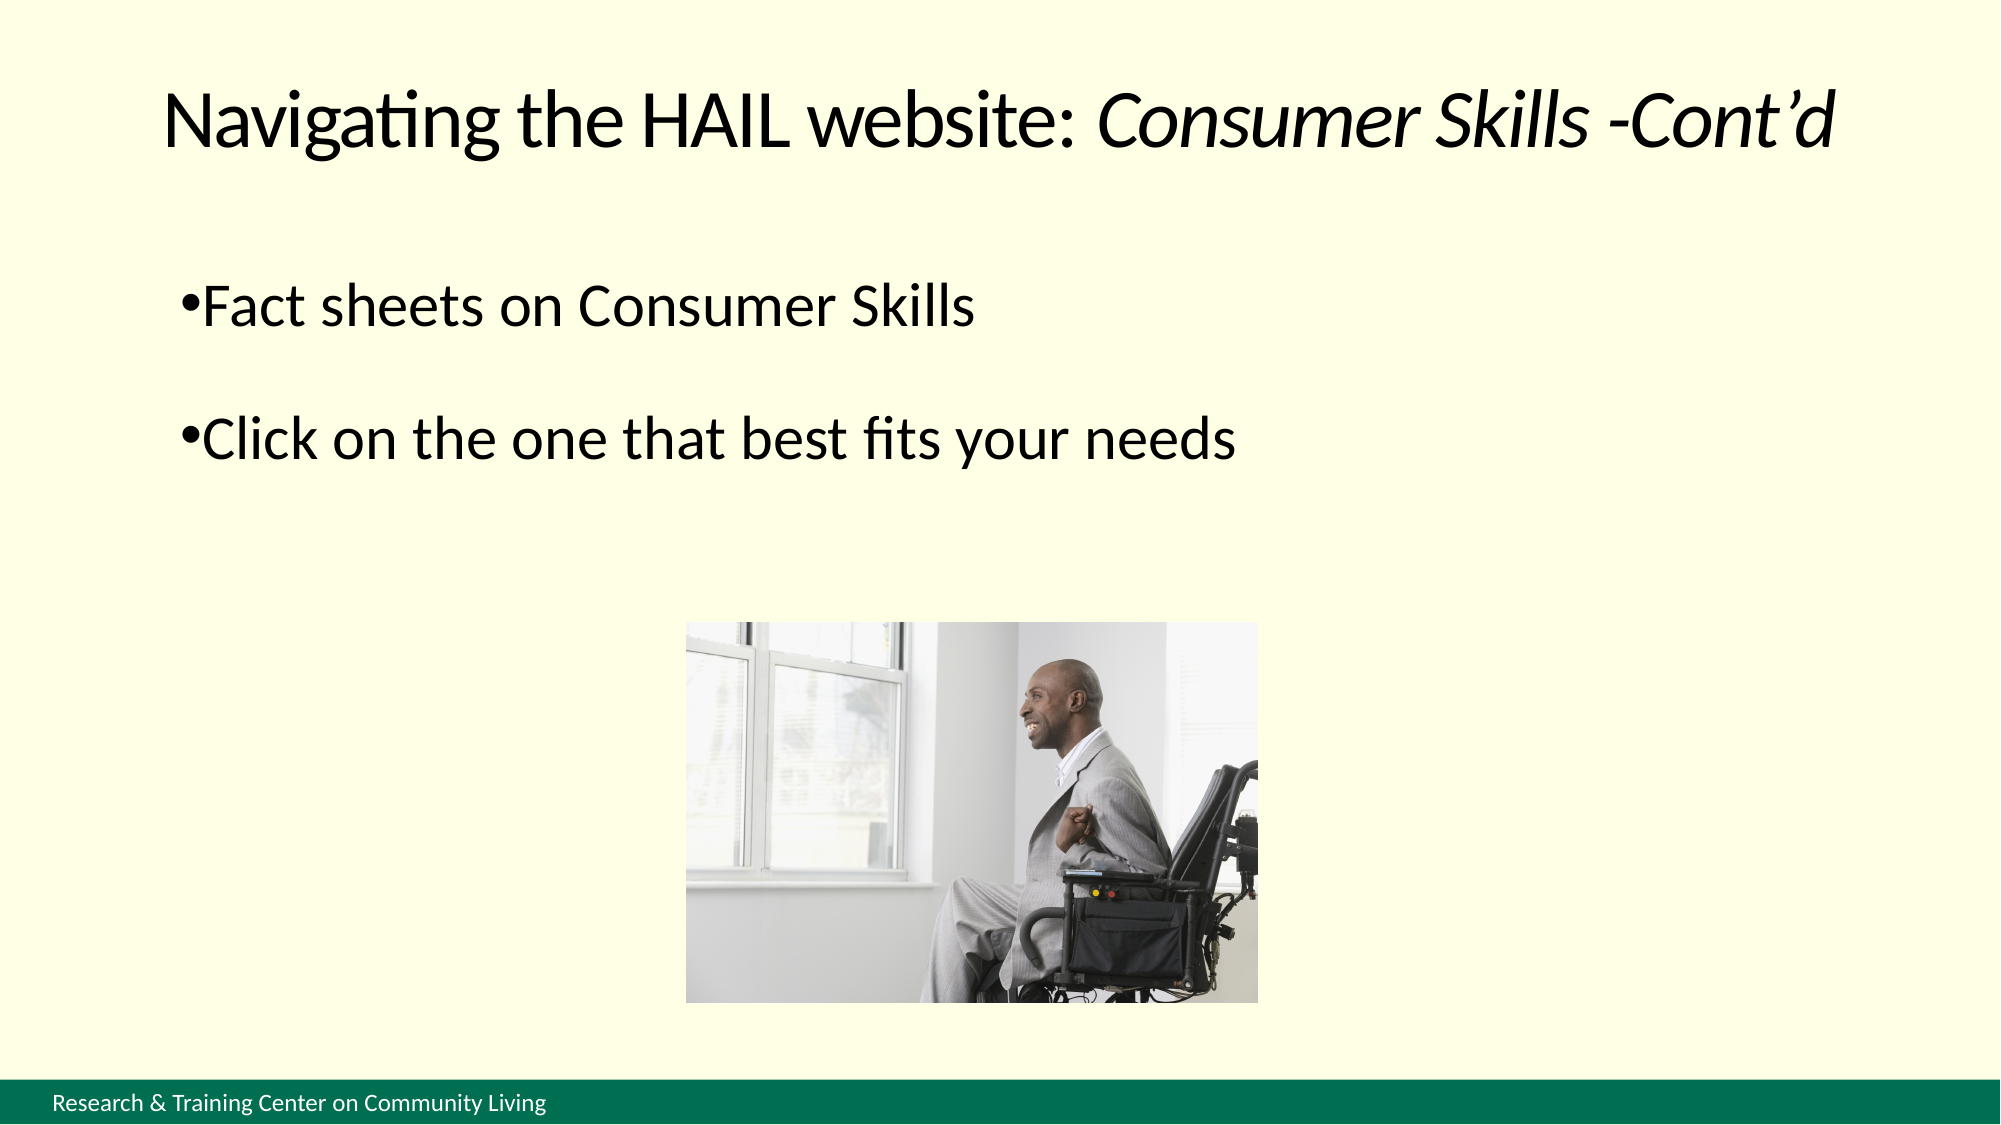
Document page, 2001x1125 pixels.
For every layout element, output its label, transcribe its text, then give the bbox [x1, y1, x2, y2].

list Fact sheets on Consumer Skills Click on the one that best fits your needs [165, 219, 1283, 617]
title Navigating the HAIL website: Consumer Skills -Cont’d [137, 23, 1863, 220]
picture [686, 622, 1258, 1003]
